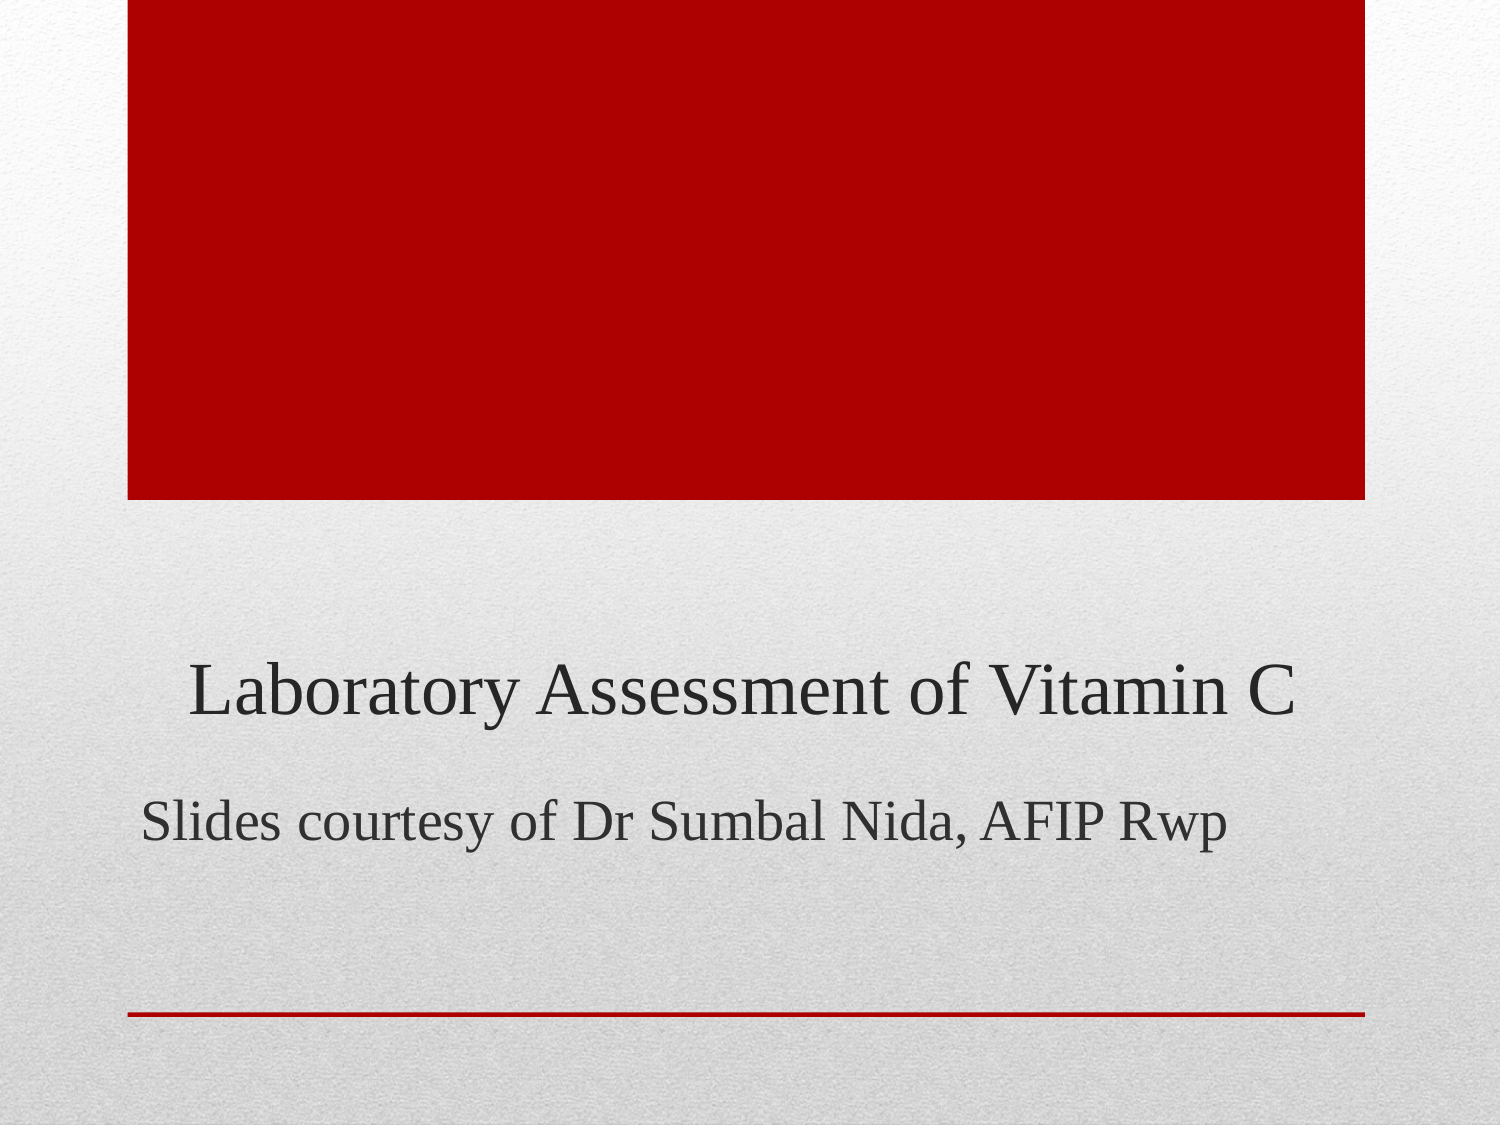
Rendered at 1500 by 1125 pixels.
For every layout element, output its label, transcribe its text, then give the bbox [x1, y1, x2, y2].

subtitle Slides courtesy of Dr Sumbal Nida, AFIP Rwp [125, 774, 1250, 938]
title Laboratory Assessment of Vitamin C [125, 487, 1363, 738]
